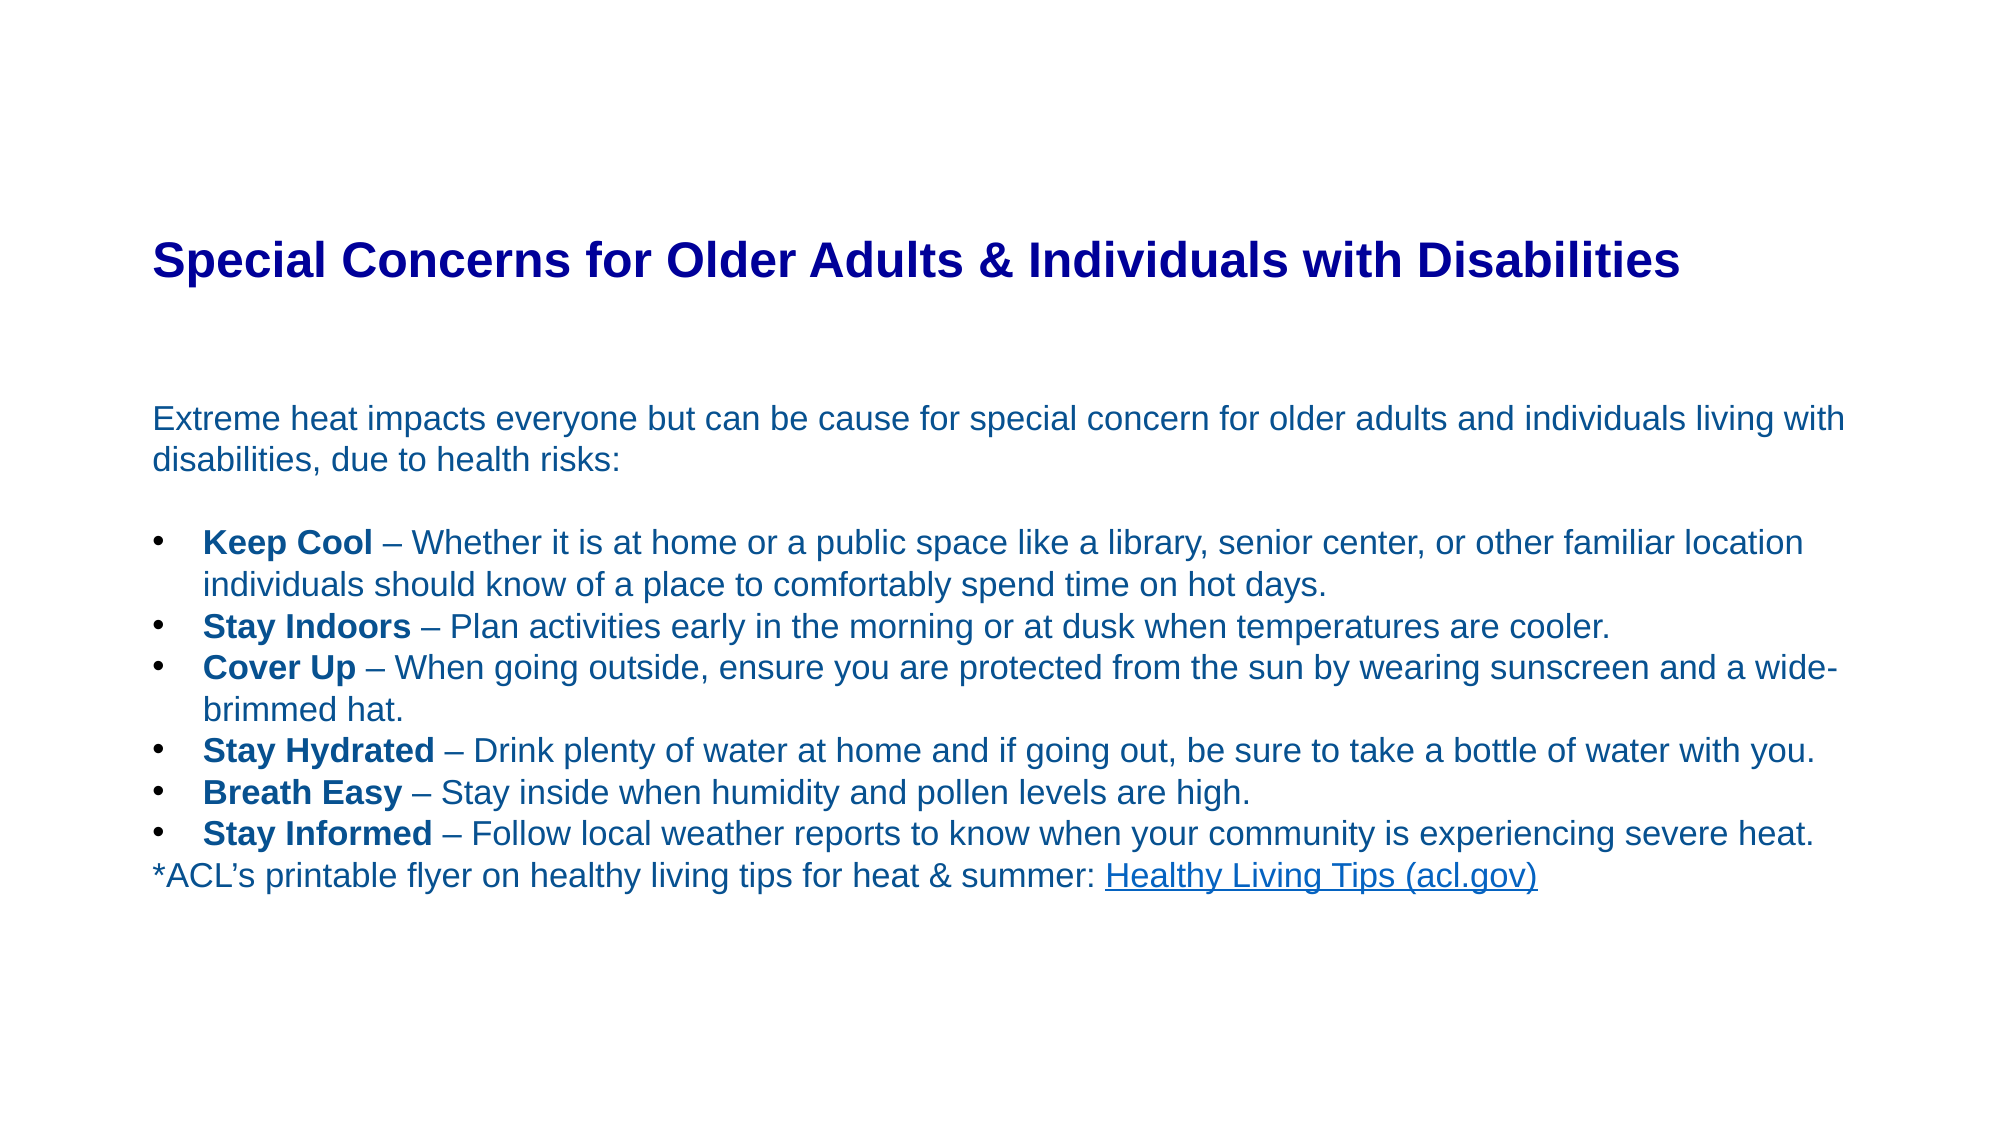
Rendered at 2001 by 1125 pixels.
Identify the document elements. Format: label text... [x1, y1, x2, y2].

list Extreme heat impacts everyone but can be cause for special concern for older adults and individuals living with disabilities, due to health risks: Keep Cool – Whether it is at home or a public space like a library, senior center, or other familiar location individuals should know of a place to comfortably spend time on hot days. Stay Indoors – Plan activities early in the morning or at dusk when temperatures are cooler. Cover Up – When going outside, ensure you are protected from the sun by wearing sunscreen and a wide-brimmed hat. Stay Hydrated – Drink plenty of water at home and if going out, be sure to take a bottle of water with you. Breath Easy – Stay inside when humidity and pollen levels are high. Stay Informed – Follow local weather reports to know when your community is experiencing severe heat. *ACL’s printable flyer on healthy living tips for heat & summer: Healthy Living Tips (acl.gov) [137, 388, 1863, 984]
title Special Concerns for Older Adults & Individuals with Disabilities [137, 129, 1863, 297]
